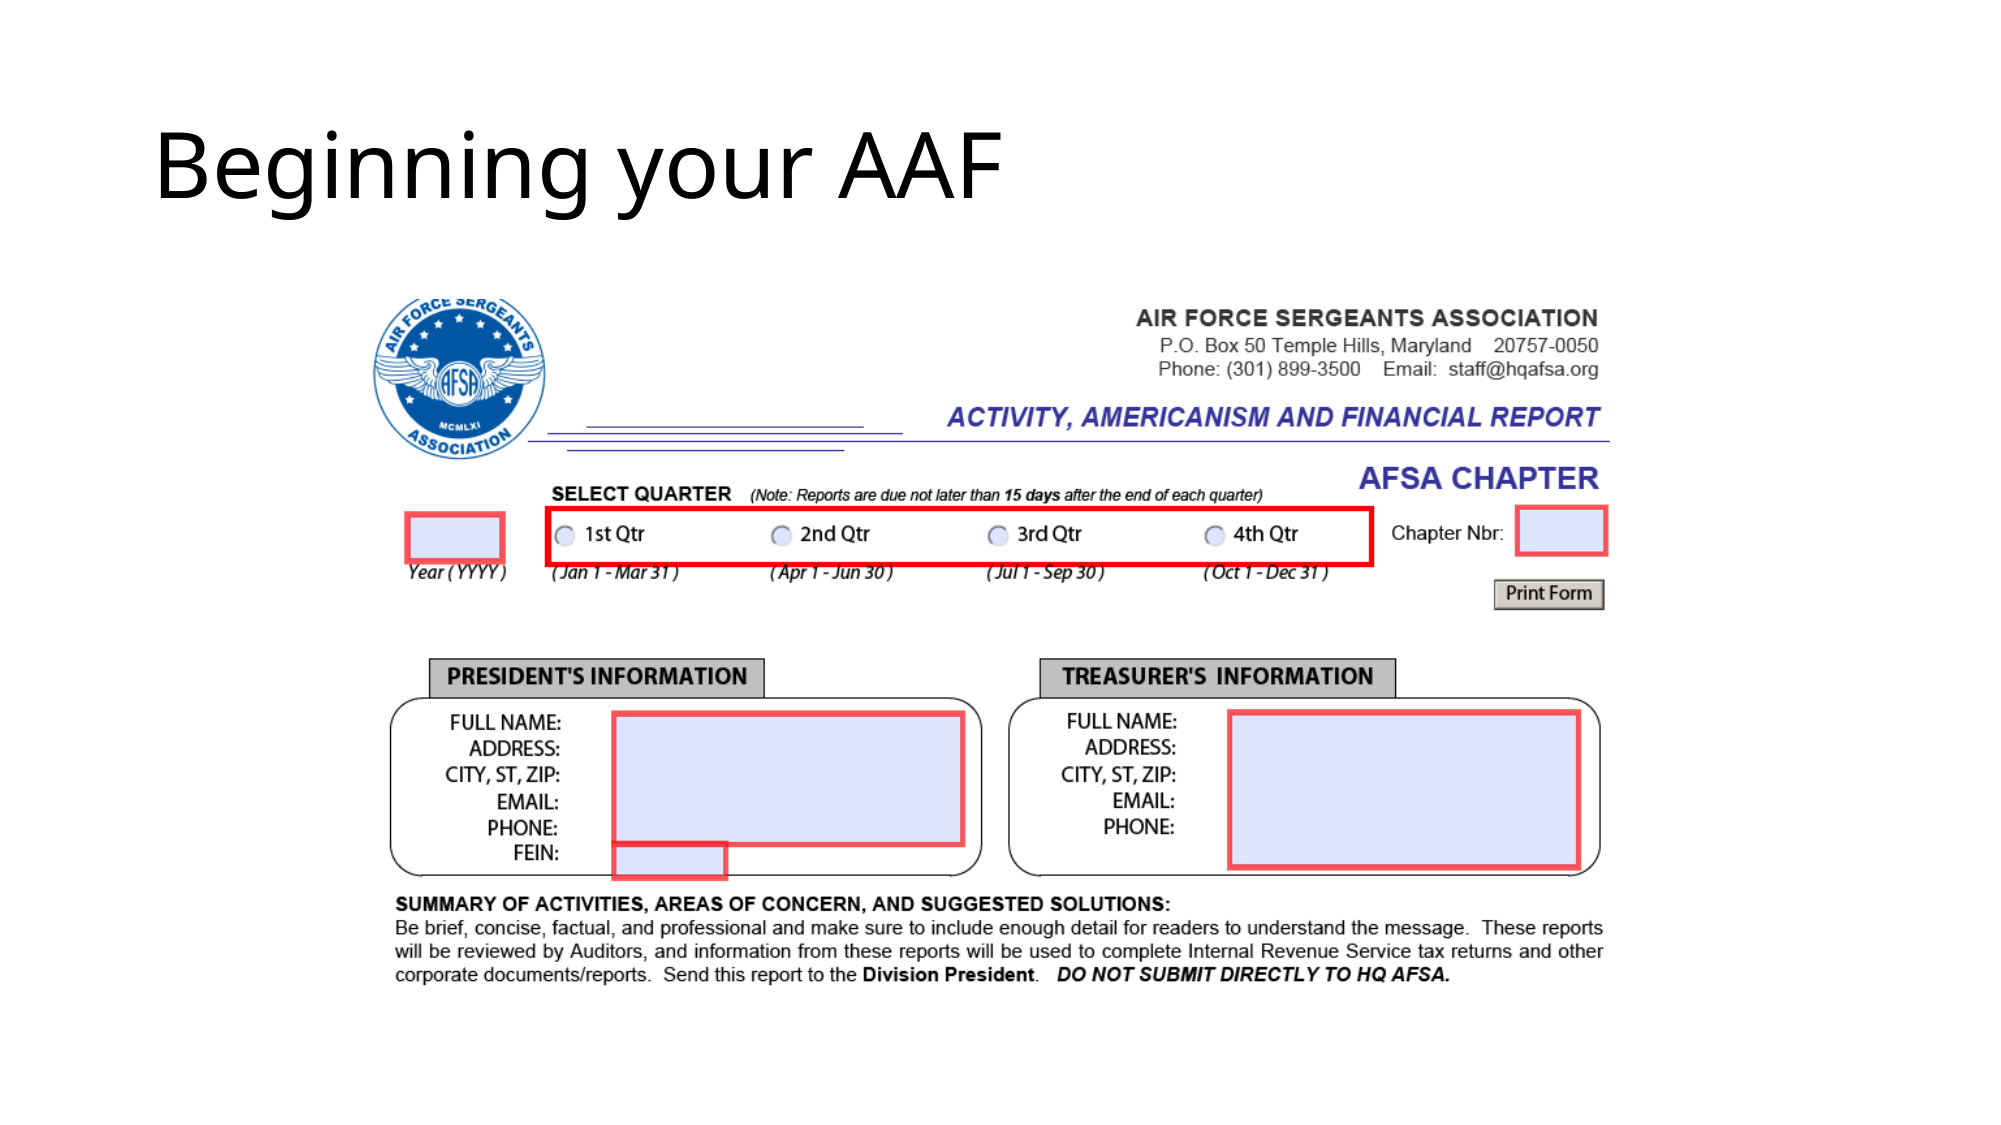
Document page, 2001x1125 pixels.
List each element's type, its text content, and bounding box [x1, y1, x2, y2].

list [351, 299, 1649, 1014]
title Beginning your AAF [137, 59, 1863, 278]
